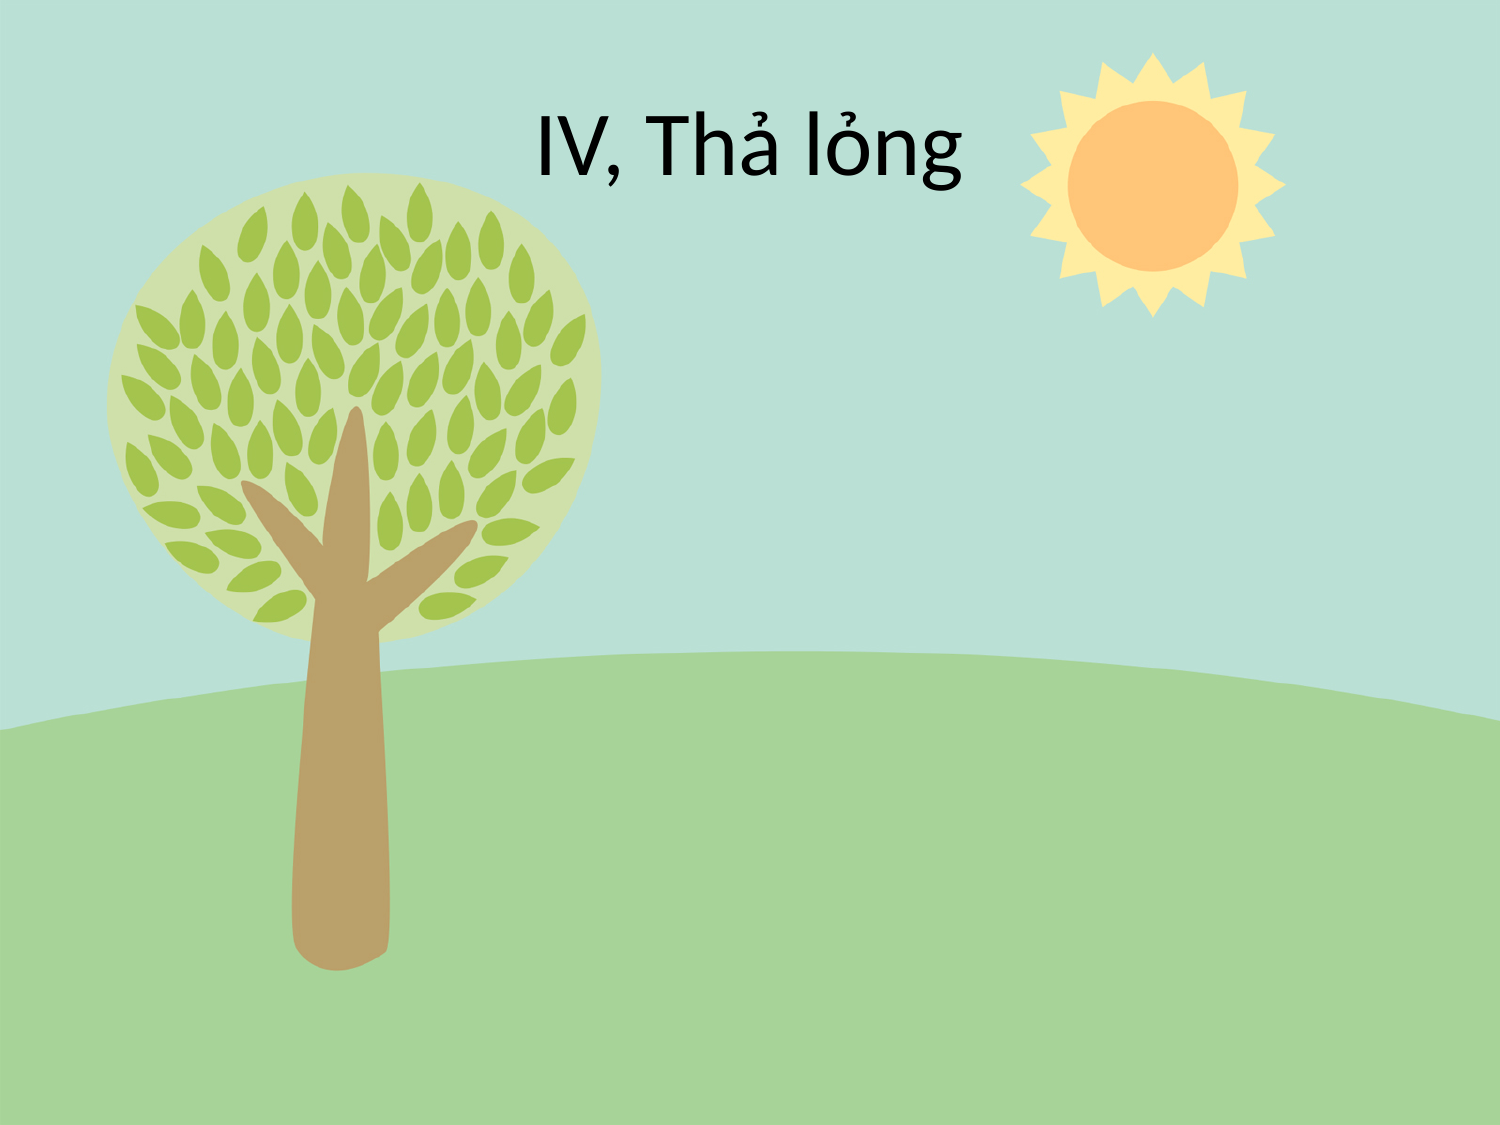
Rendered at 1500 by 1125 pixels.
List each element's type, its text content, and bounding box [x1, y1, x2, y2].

picture [0, 0, 1500, 1125]
title IV, Thả lỏng [75, 45, 1425, 233]
